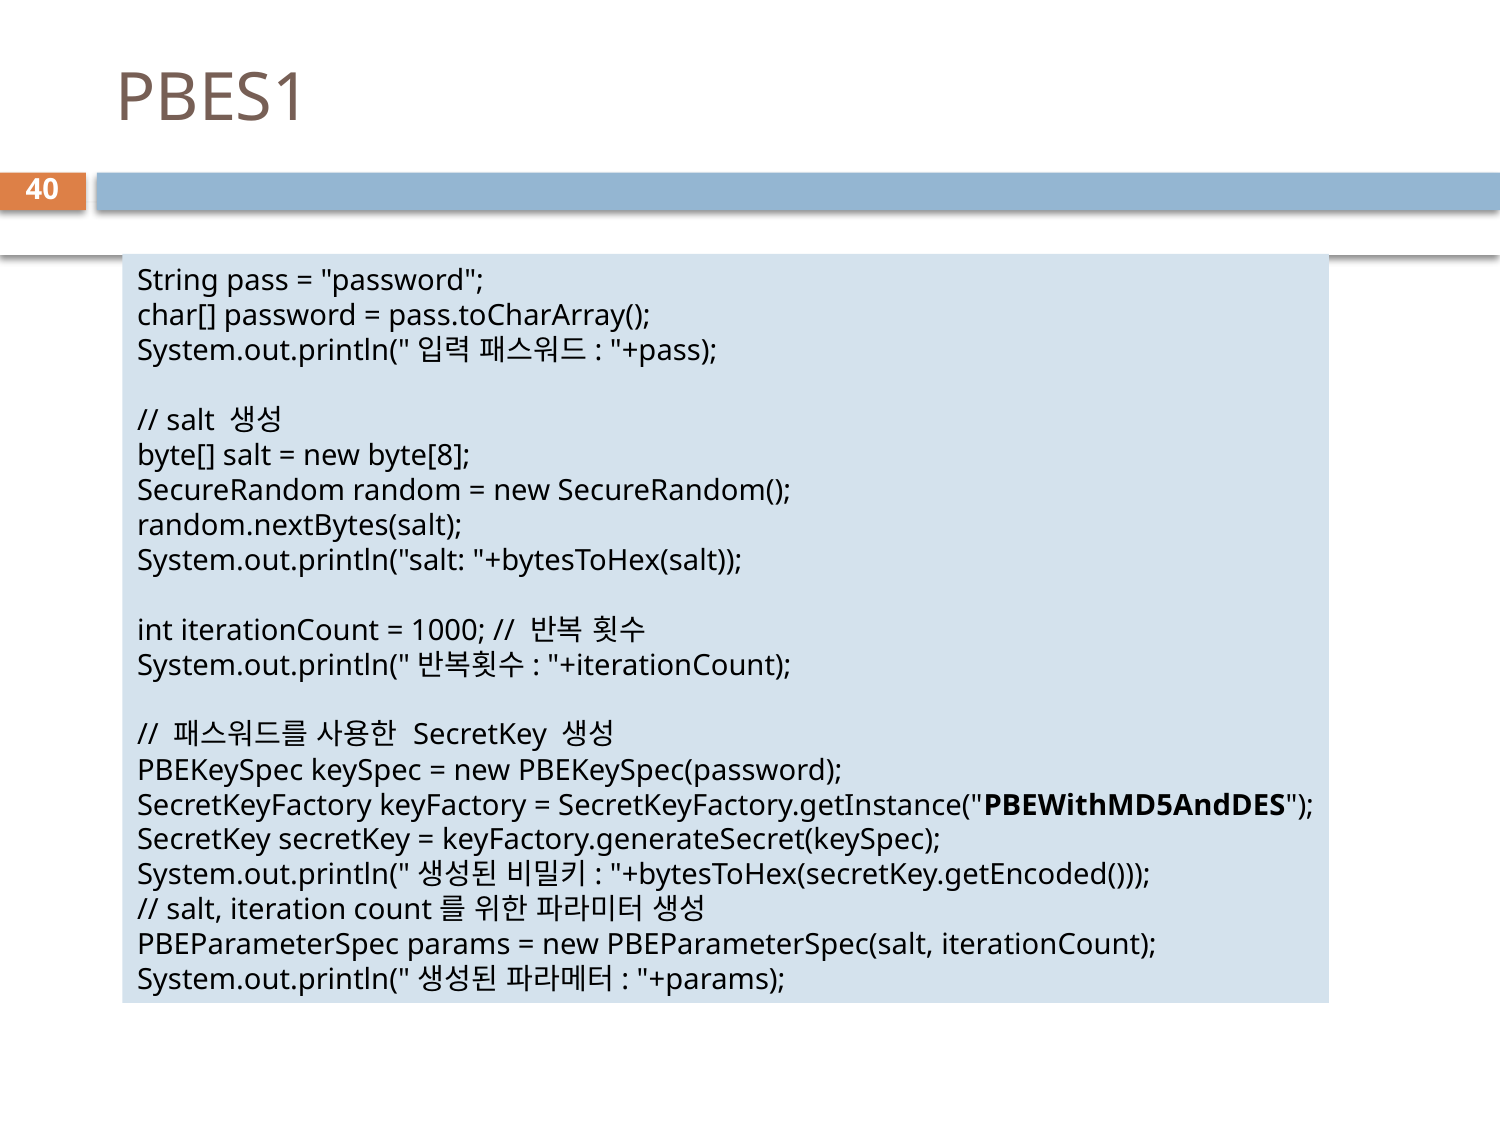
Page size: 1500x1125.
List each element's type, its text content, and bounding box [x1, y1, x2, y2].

text_box String pass = "password"; char[] password = pass.toCharArray(); System.out.println("입력 패스워드: "+pass); // salt 생성 byte[] salt = new byte[8]; SecureRandom random = new SecureRandom(); random.nextBytes(salt); System.out.println("salt: "+bytesToHex(salt)); int iterationCount = 1000; // 반복 횟수 System.out.println("반복횟수: "+iterationCount); // 패스워드를 사용한 SecretKey 생성 PBEKeySpec keySpec = new PBEKeySpec(password); SecretKeyFactory keyFactory = SecretKeyFactory.getInstance("PBEWithMD5AndDES"); SecretKey secretKey = keyFactory.generateSecret(keySpec); System.out.println("생성된 비밀키: "+bytesToHex(secretKey.getEncoded())); // salt, iteration count를 위한 파라미터 생성 PBEParameterSpec params = new PBEParameterSpec(salt, iterationCount); System.out.println("생성된 파라메터: "+params); [122, 253, 1329, 1003]
slide_number 40 [0, 170, 87, 211]
title PBES1 [100, 37, 1438, 149]
